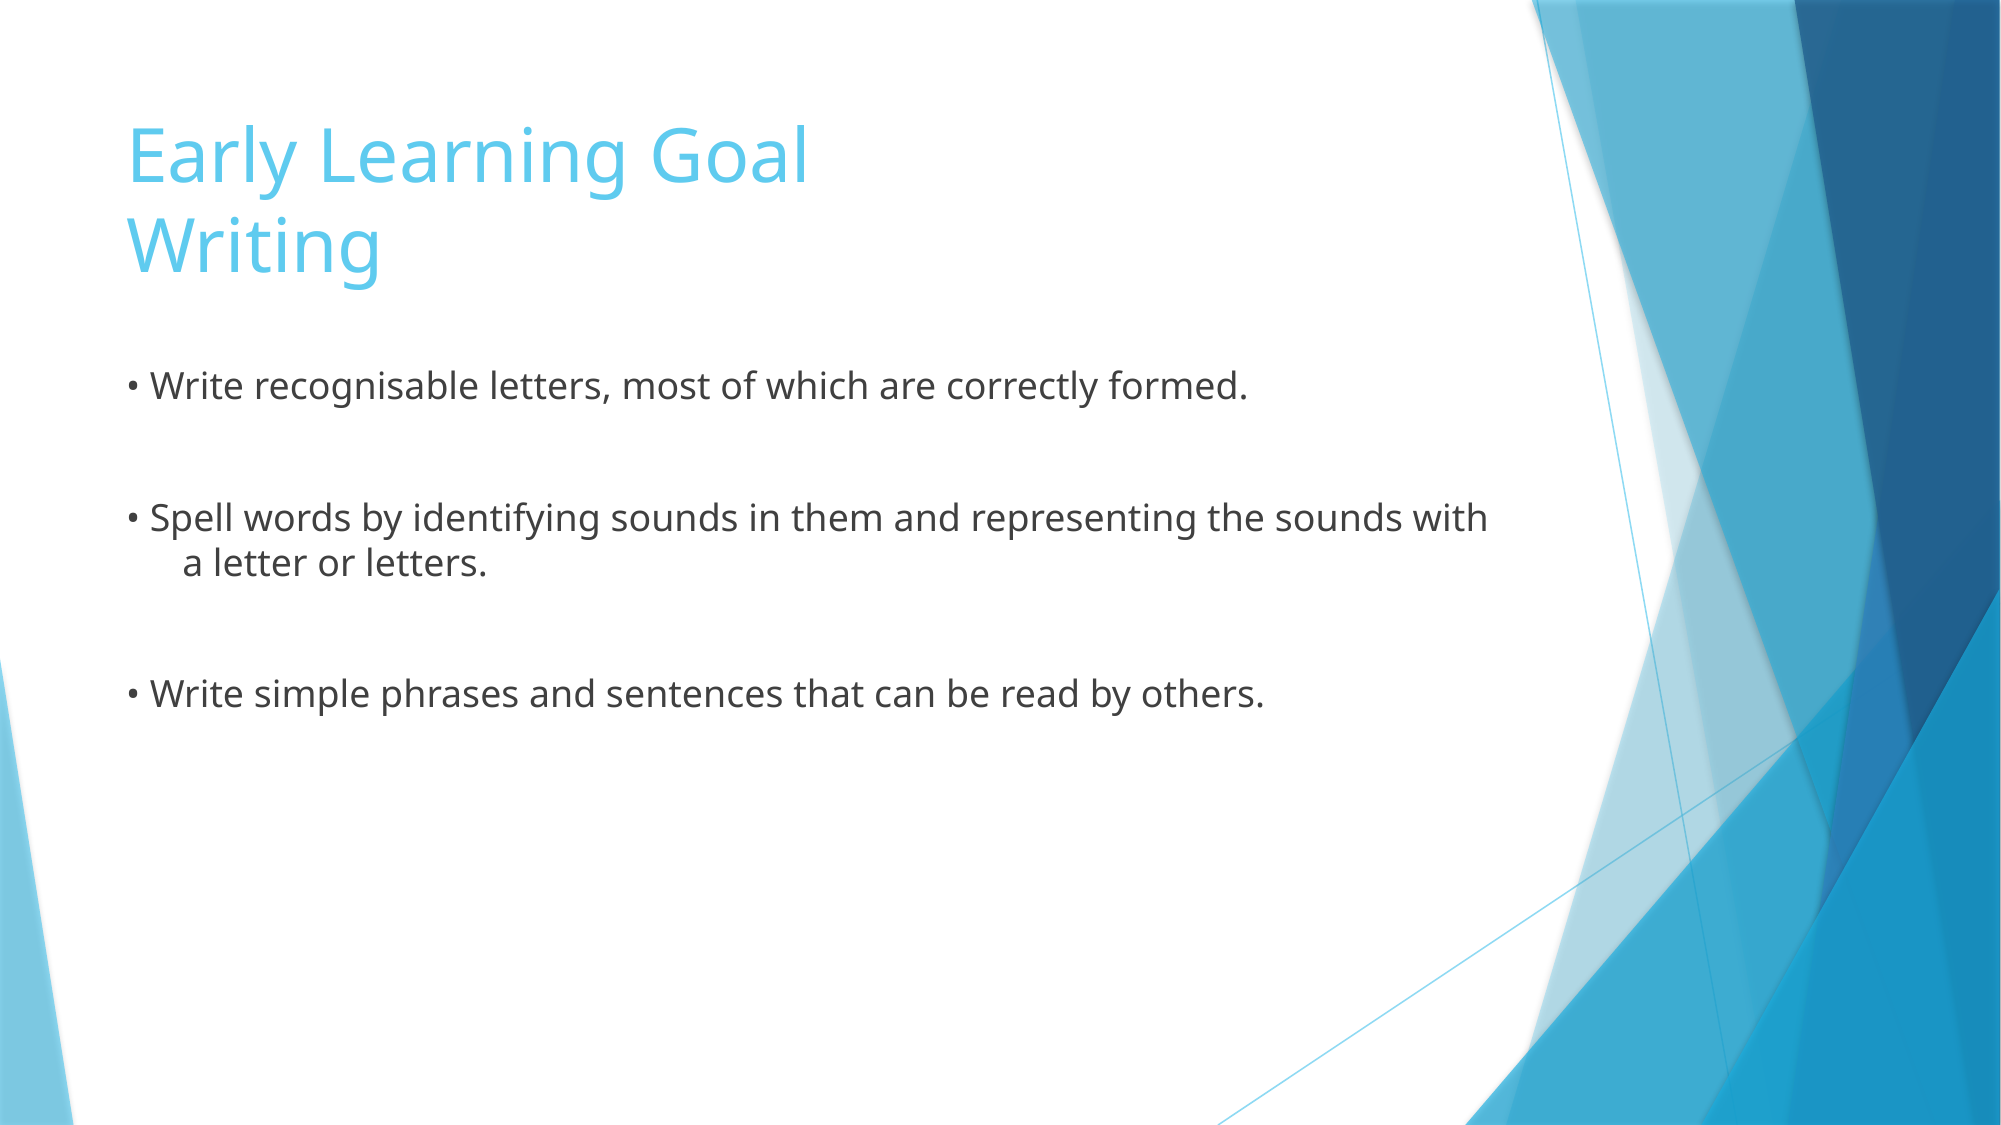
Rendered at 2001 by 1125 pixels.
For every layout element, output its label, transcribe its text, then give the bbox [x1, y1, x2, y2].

list • Write recognisable letters, most of which are correctly formed. • Spell words by identifying sounds in them and representing the sounds with a letter or letters. • Write simple phrases and sentences that can be read by others. [111, 354, 1522, 992]
title Early Learning Goal Writing [111, 99, 1522, 317]
